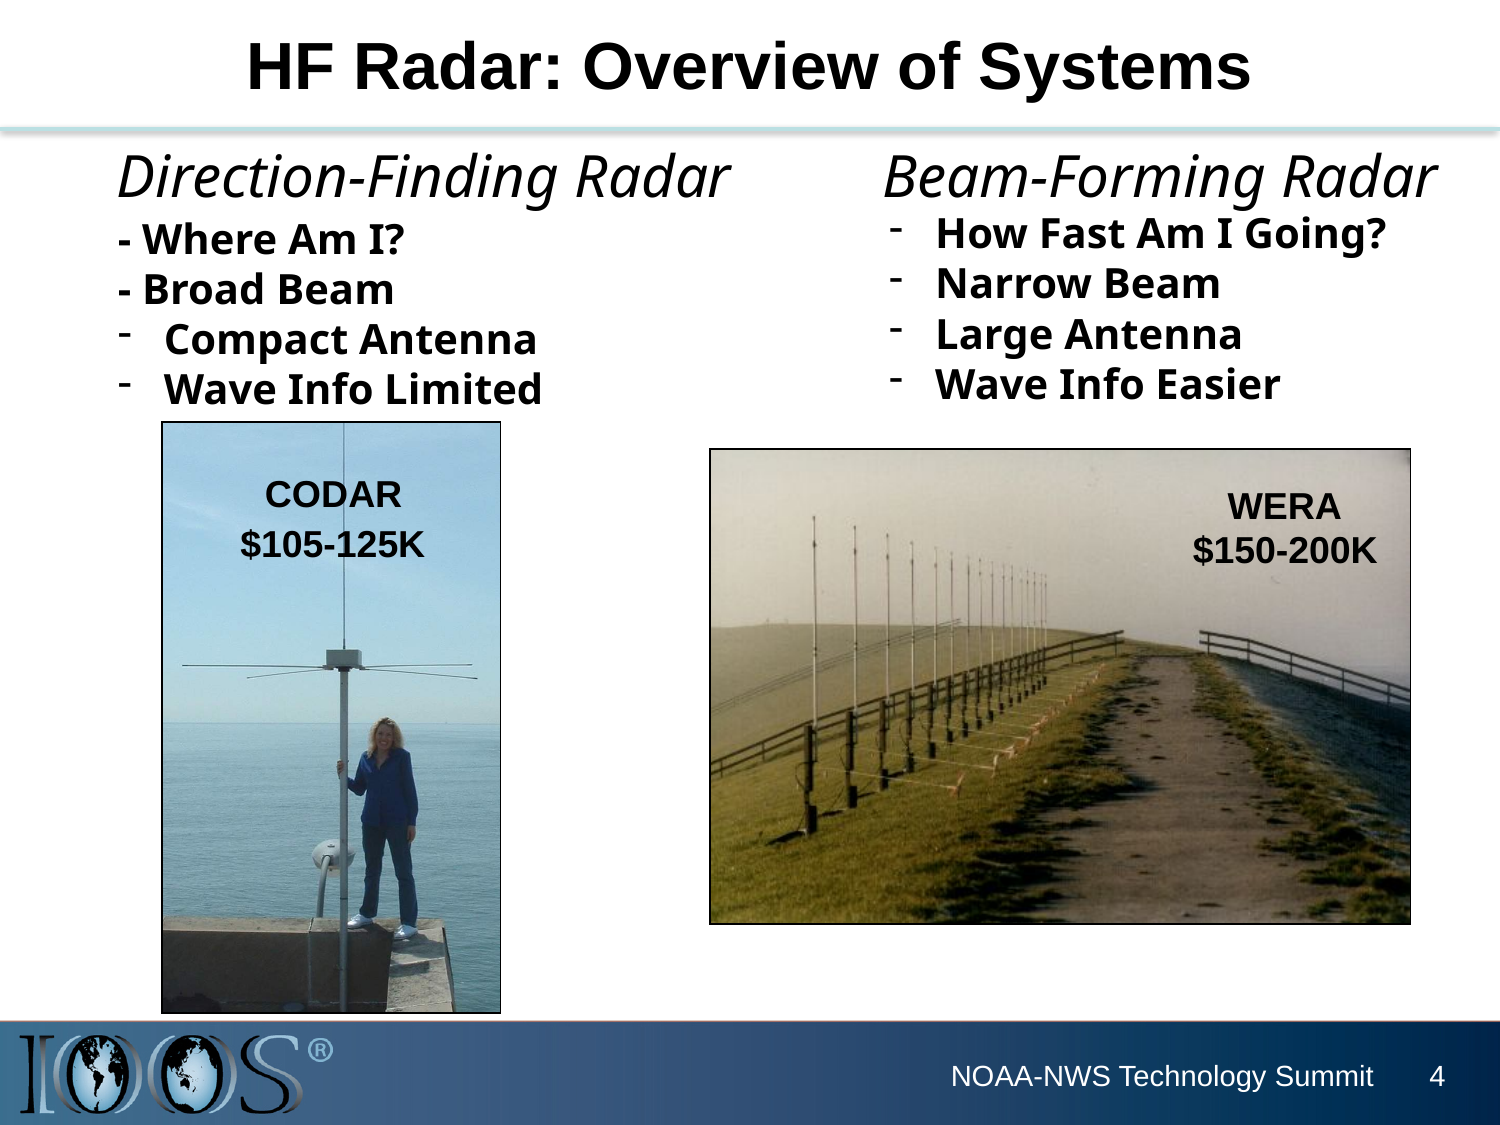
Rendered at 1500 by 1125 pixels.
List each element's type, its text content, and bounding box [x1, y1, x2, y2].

picture [0, 131, 1500, 1125]
title HF Radar: Overview of Systems [112, 12, 1388, 113]
picture [0, 0, 1500, 127]
text_box Direction-Finding Radar [101, 132, 747, 217]
text_box Beam-Forming Radar [867, 131, 1453, 217]
text_box How Fast Am I Going? Narrow Beam Large Antenna Wave Info Easier [874, 199, 1402, 415]
text_box - Where Am I? - Broad Beam Compact Antenna Wave Info Limited [103, 205, 559, 421]
